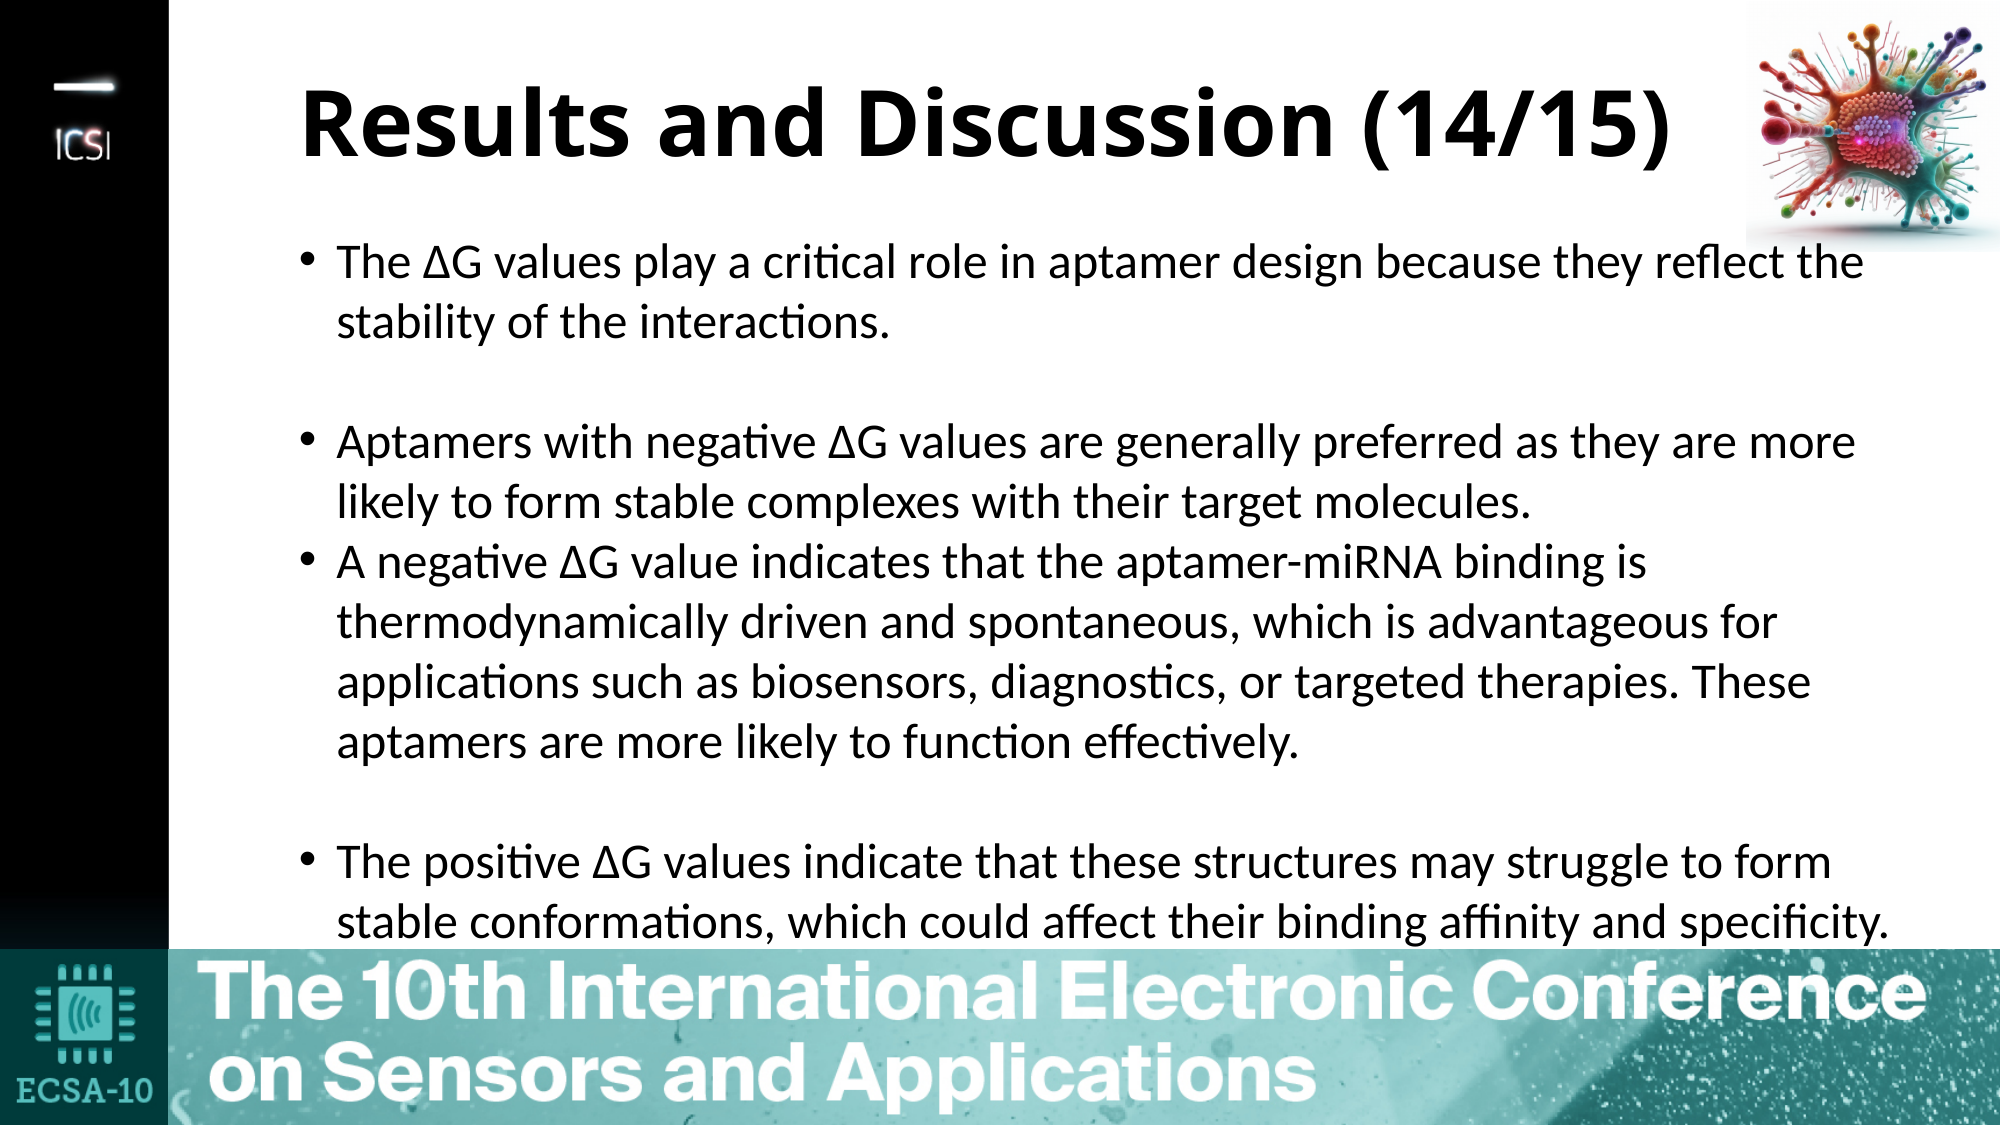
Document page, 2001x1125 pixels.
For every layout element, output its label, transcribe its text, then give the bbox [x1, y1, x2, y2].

list The ΔG values play a critical role in aptamer design because they reflect the stability of the interactions. Aptamers with negative ΔG values are generally preferred as they are more likely to form stable complexes with their target molecules. A negative ΔG value indicates that the aptamer-miRNA binding is thermodynamically driven and spontaneous, which is advantageous for applications such as biosensors, diagnostics, or targeted therapies. These aptamers are more likely to function effectively. The positive ΔG values indicate that these structures may struggle to form stable conformations, which could affect their binding affinity and specificity. [283, 220, 1918, 949]
title Results and Discussion (14/15) [283, 17, 1746, 220]
picture [0, 0, 2001, 1125]
